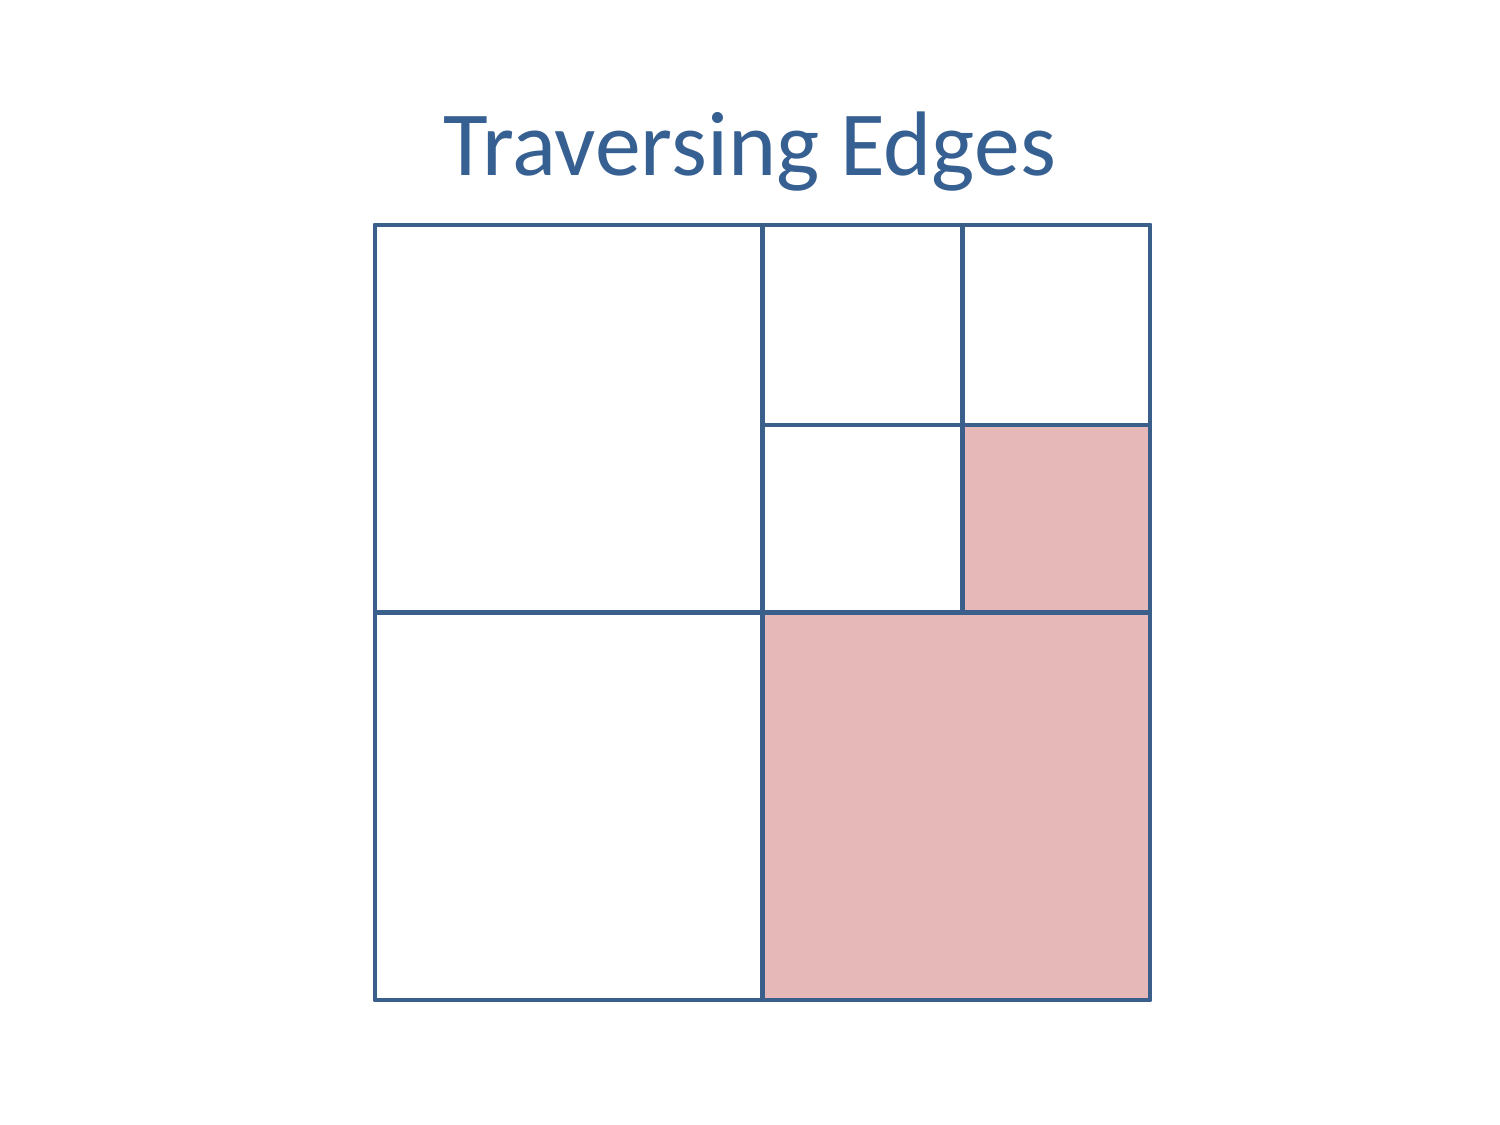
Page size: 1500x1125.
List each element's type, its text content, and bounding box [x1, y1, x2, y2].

text_box [760, 423, 960, 615]
text_box [960, 423, 1152, 615]
text_box [373, 610, 760, 1002]
text_box [760, 223, 960, 423]
text_box [760, 615, 1152, 1002]
text_box [960, 223, 1152, 423]
title Traversing Edges [75, 45, 1425, 233]
text_box [373, 223, 760, 610]
